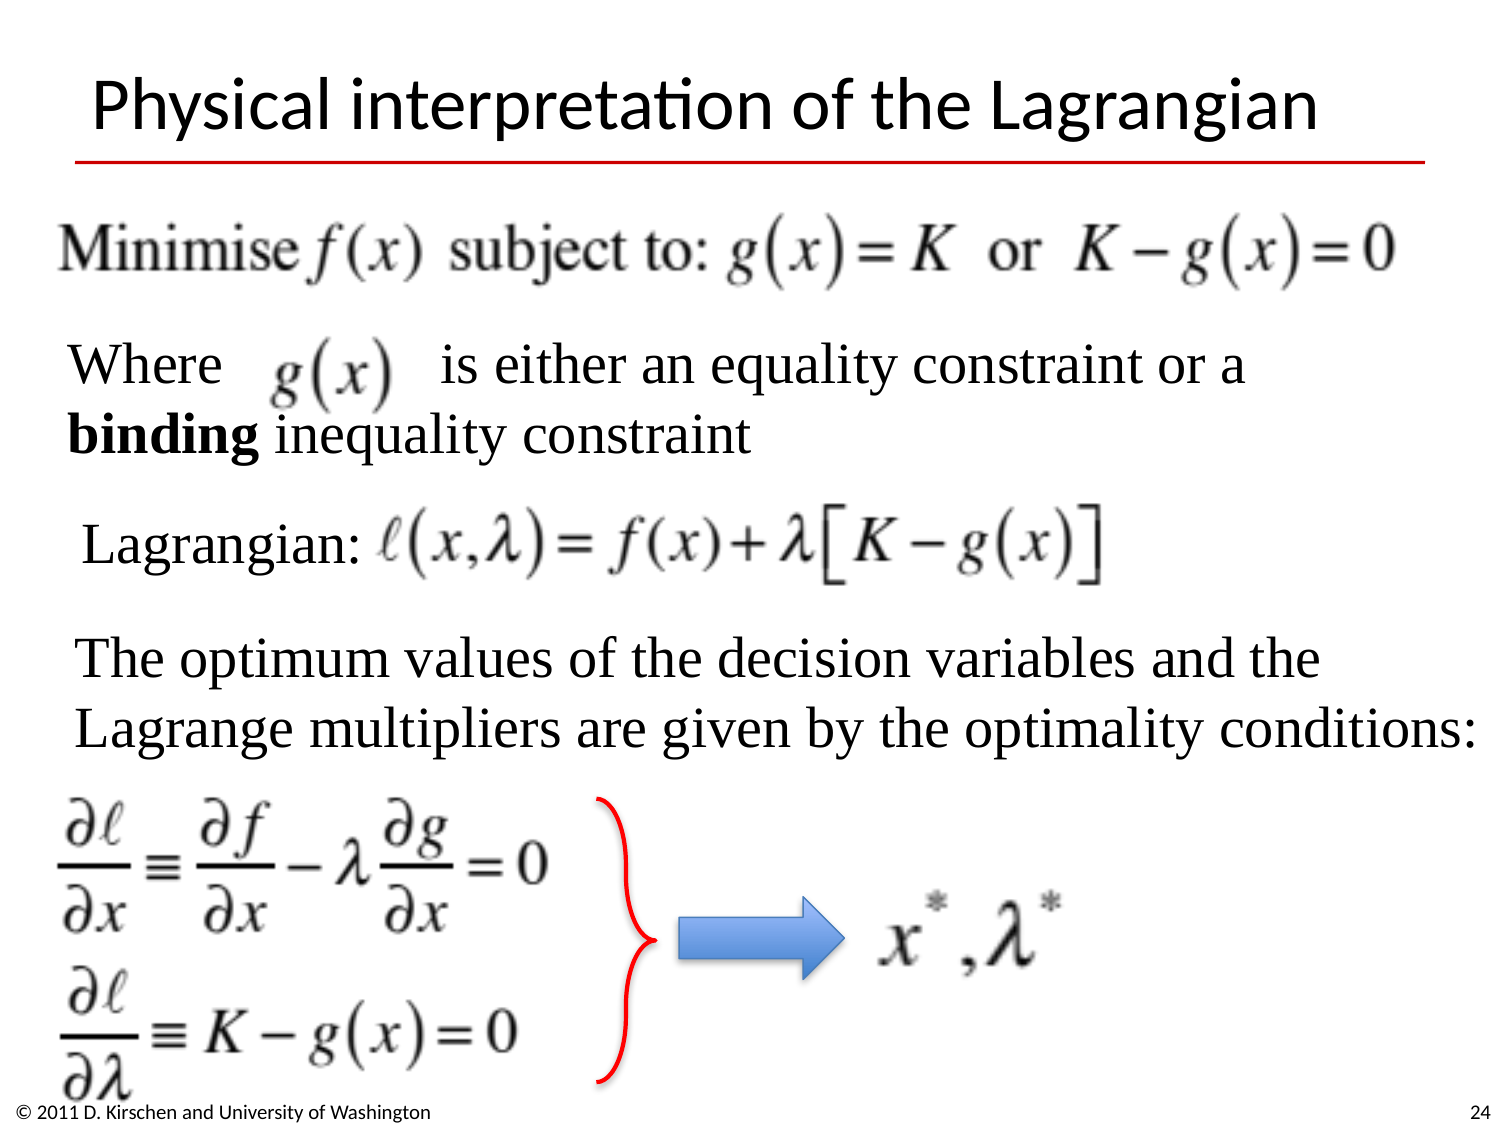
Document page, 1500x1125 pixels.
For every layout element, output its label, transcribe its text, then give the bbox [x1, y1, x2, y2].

slide_number © 2011 D. Kirschen and University of Washington [0, 1081, 644, 1125]
title Physical interpretation of the Lagrangian [76, 37, 1447, 163]
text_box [596, 798, 1070, 1083]
slide_number 24 [1156, 1113, 1500, 1125]
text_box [52, 611, 1500, 1107]
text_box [52, 207, 1402, 298]
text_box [64, 494, 1104, 592]
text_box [52, 317, 1389, 475]
